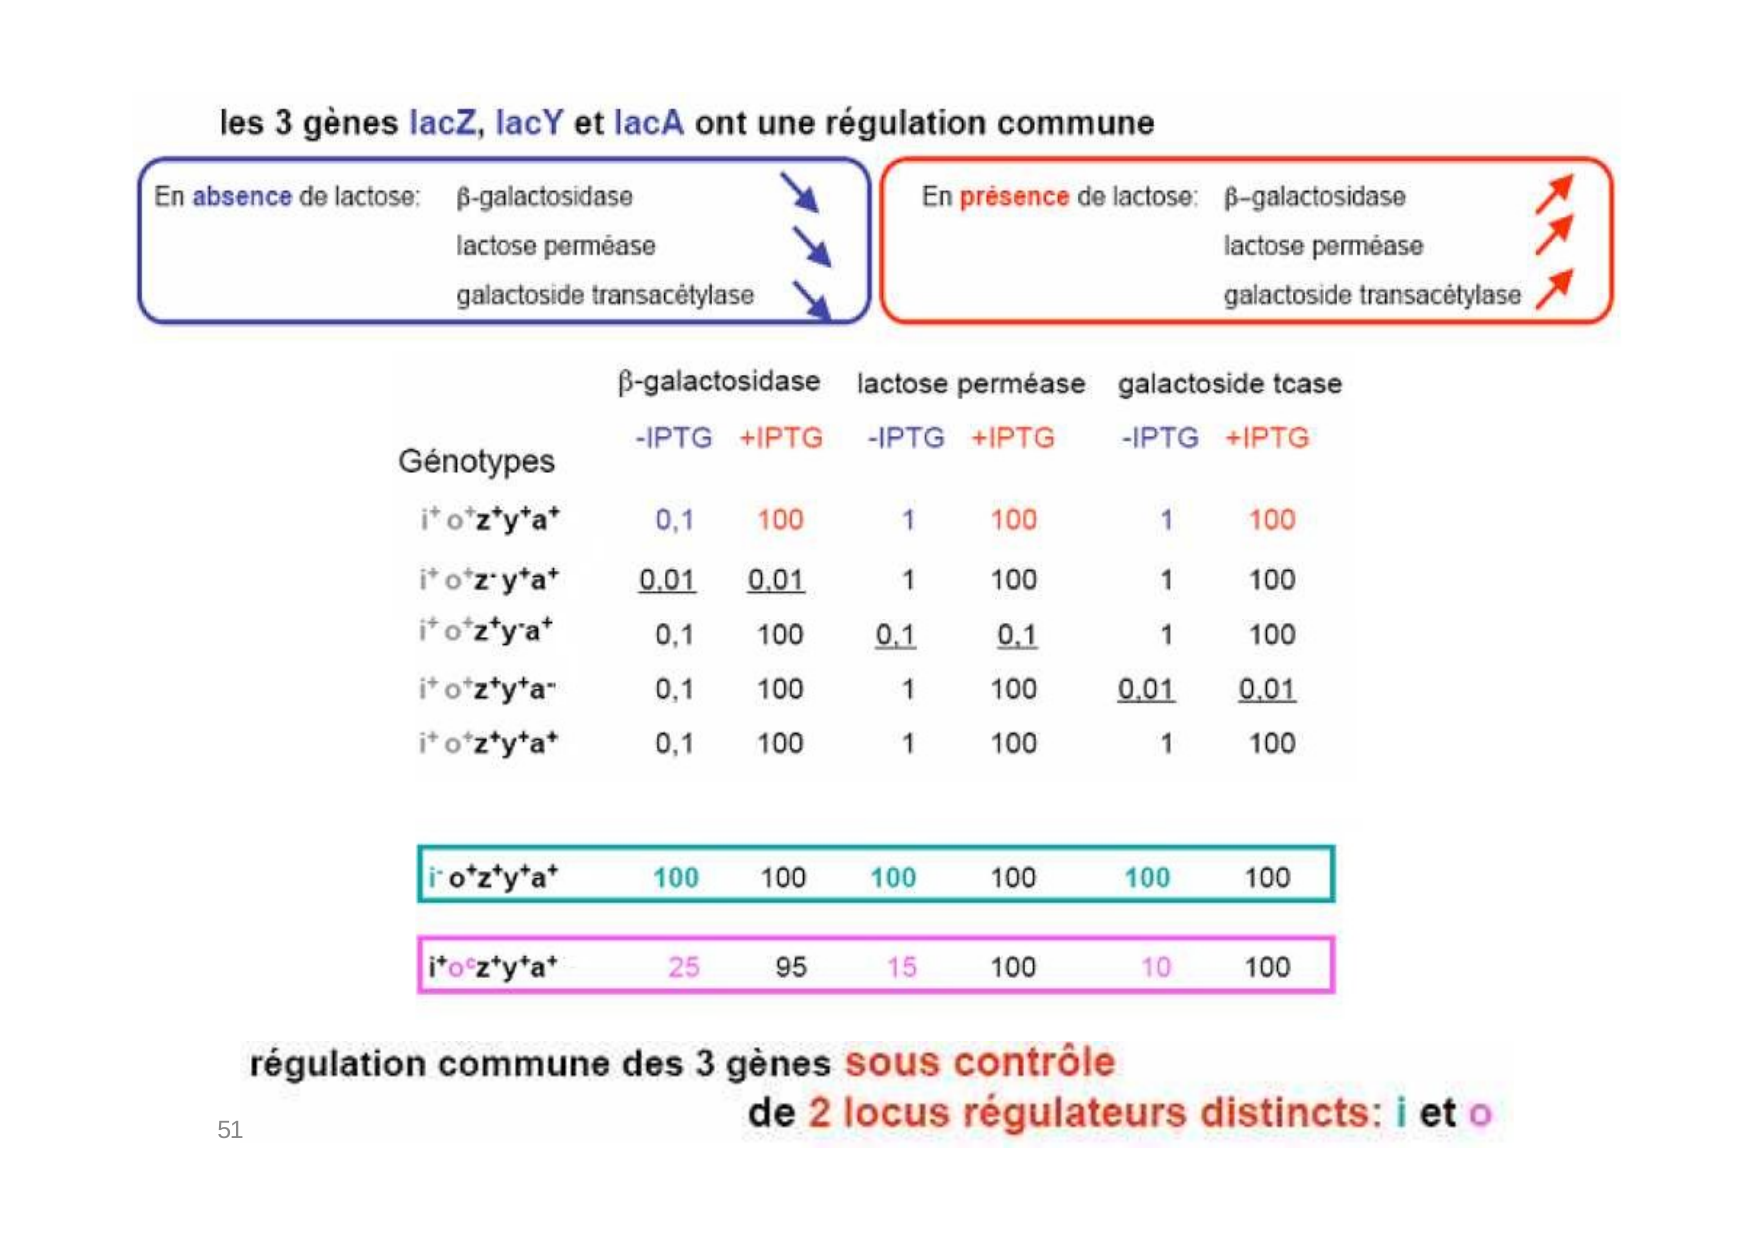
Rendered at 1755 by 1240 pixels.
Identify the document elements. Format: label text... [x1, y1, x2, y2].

text_box 51 [213, 1117, 247, 1144]
text_box [415, 619, 1363, 1020]
text_box [240, 1041, 1514, 1148]
text_box [392, 351, 1355, 620]
text_box [132, 92, 1622, 351]
